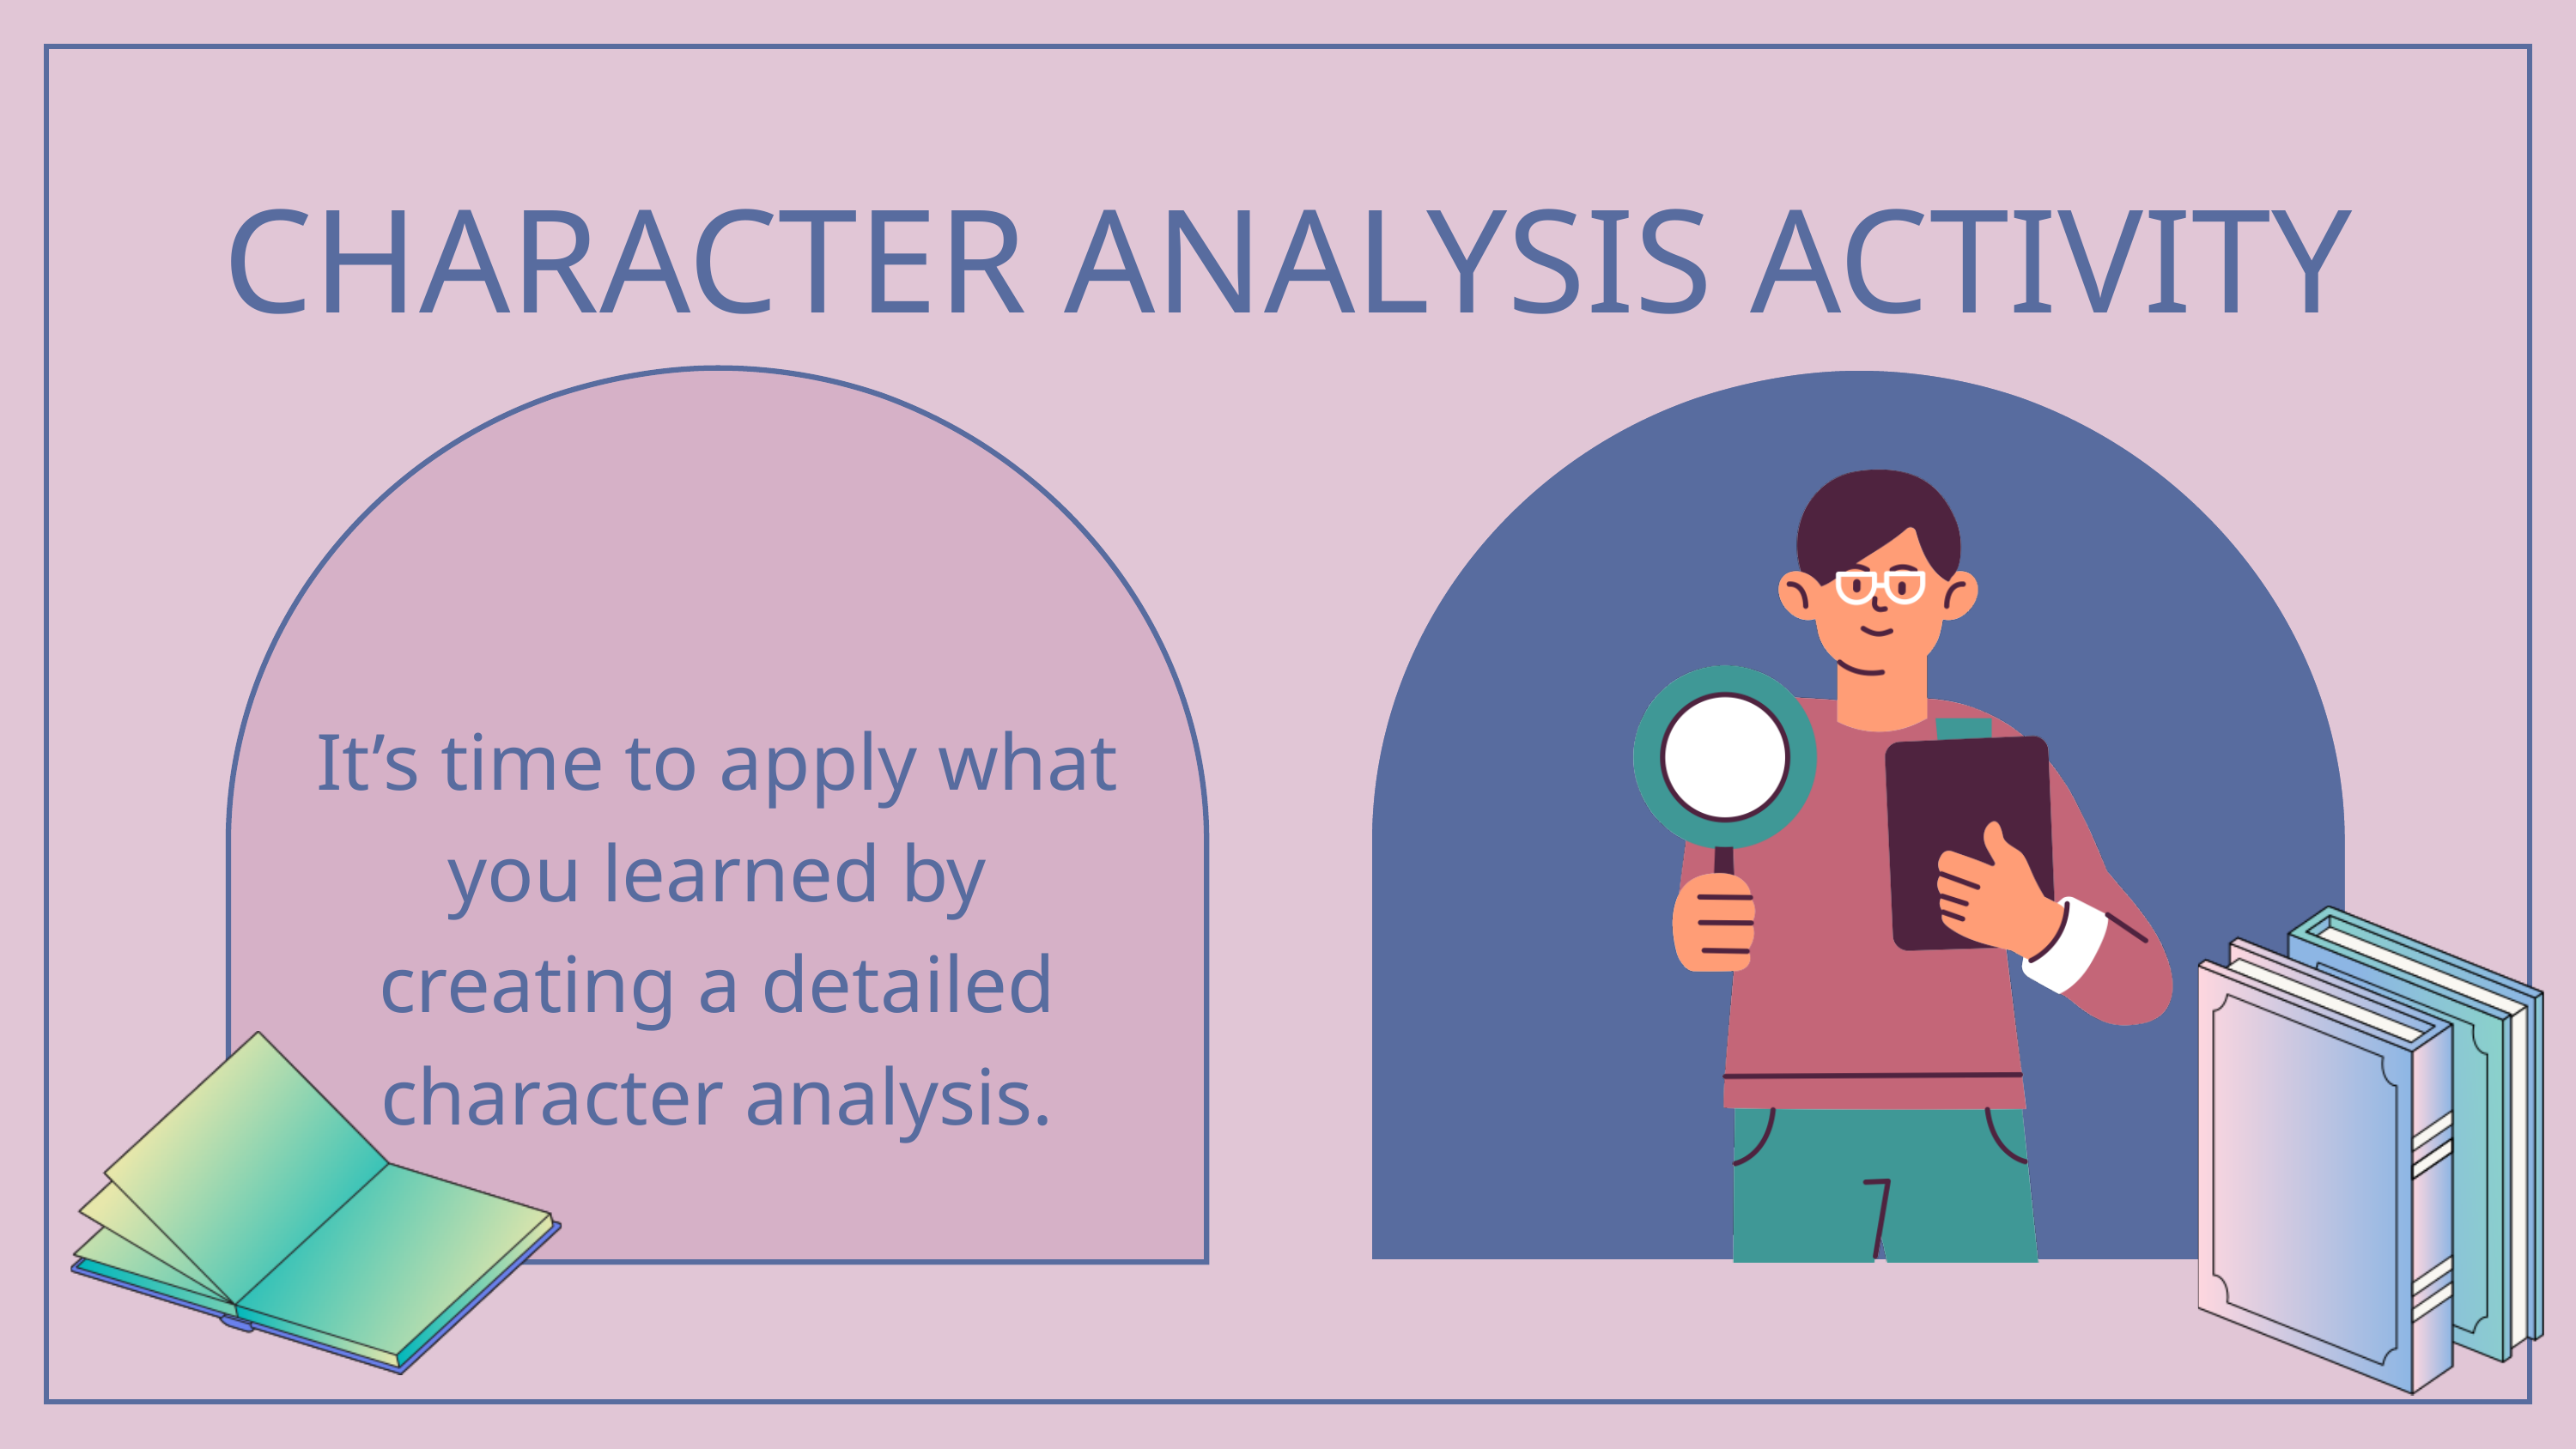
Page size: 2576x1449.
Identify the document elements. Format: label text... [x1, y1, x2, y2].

text_box [1369, 367, 2154, 1263]
text_box [70, 1031, 562, 1375]
text_box [46, 46, 2530, 1403]
text_box [2197, 906, 2544, 1396]
text_box CHARACTER ANALYSIS ACTIVITY [144, 142, 2432, 343]
text_box It’s time to apply what you learned by creating a detailed character analysis. [293, 694, 1142, 1140]
picture [1633, 467, 2178, 1263]
text_box [228, 367, 1207, 1263]
text_box [2181, 488, 2348, 1263]
